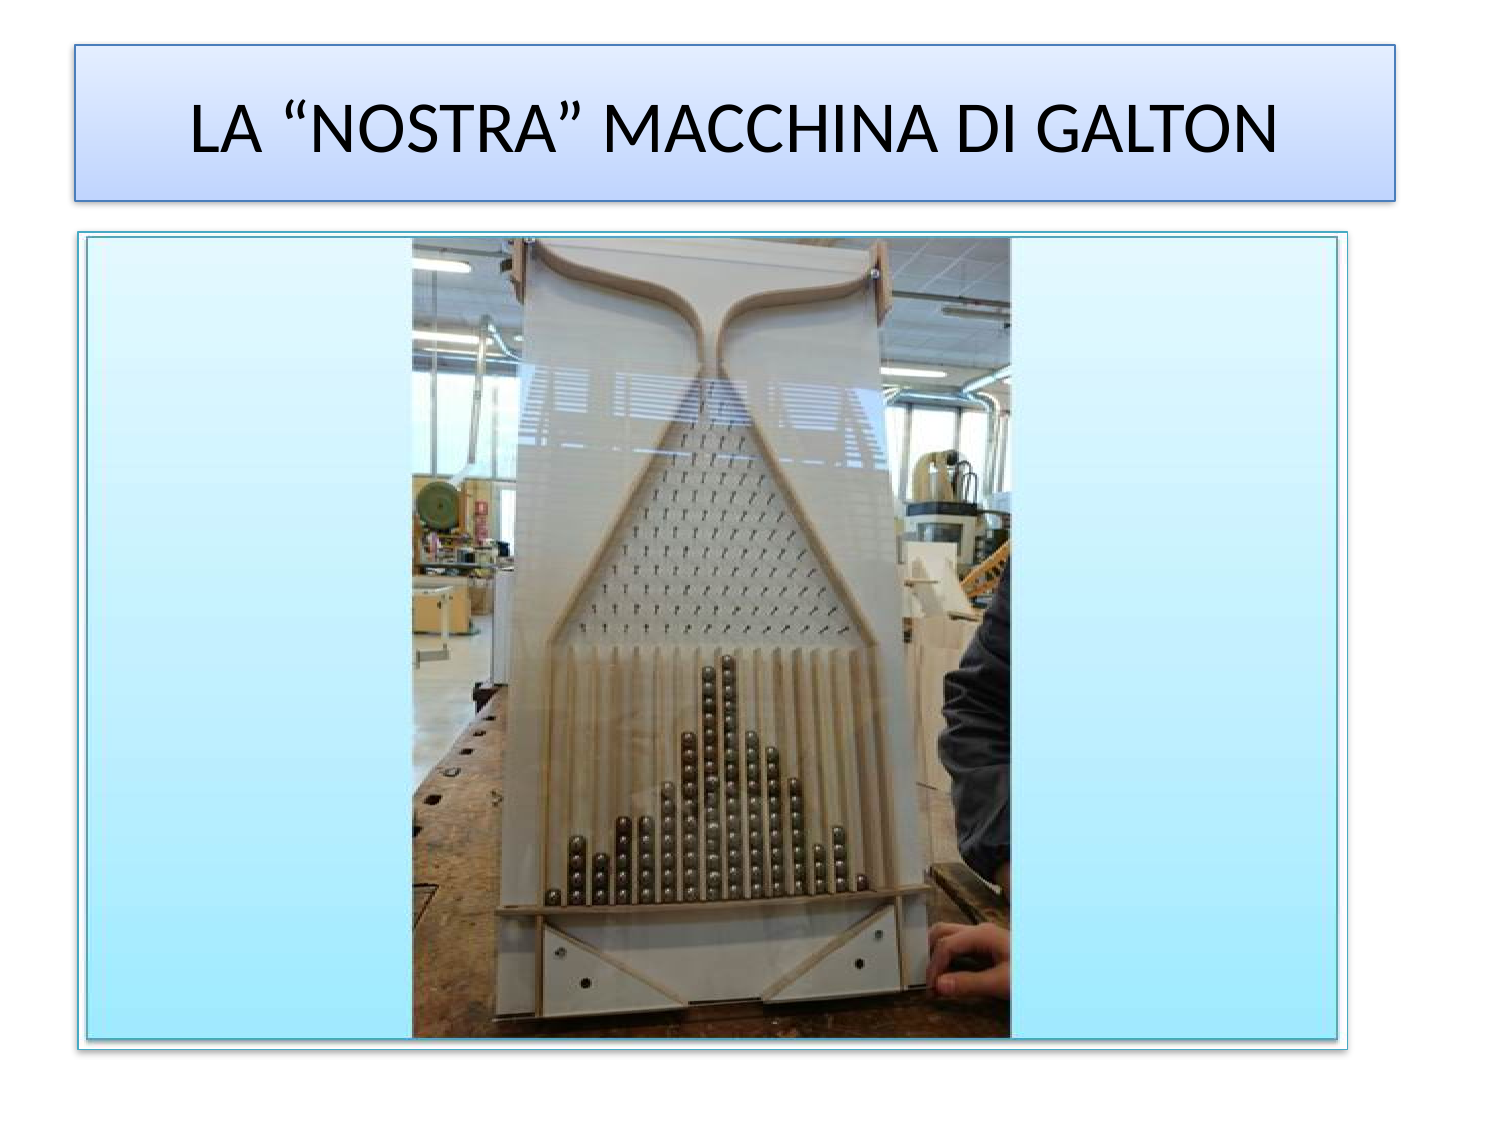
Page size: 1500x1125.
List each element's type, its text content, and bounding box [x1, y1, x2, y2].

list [78, 232, 1348, 1049]
title LA “NOSTRA” MACCHINA DI GALTON [74, 44, 1396, 202]
